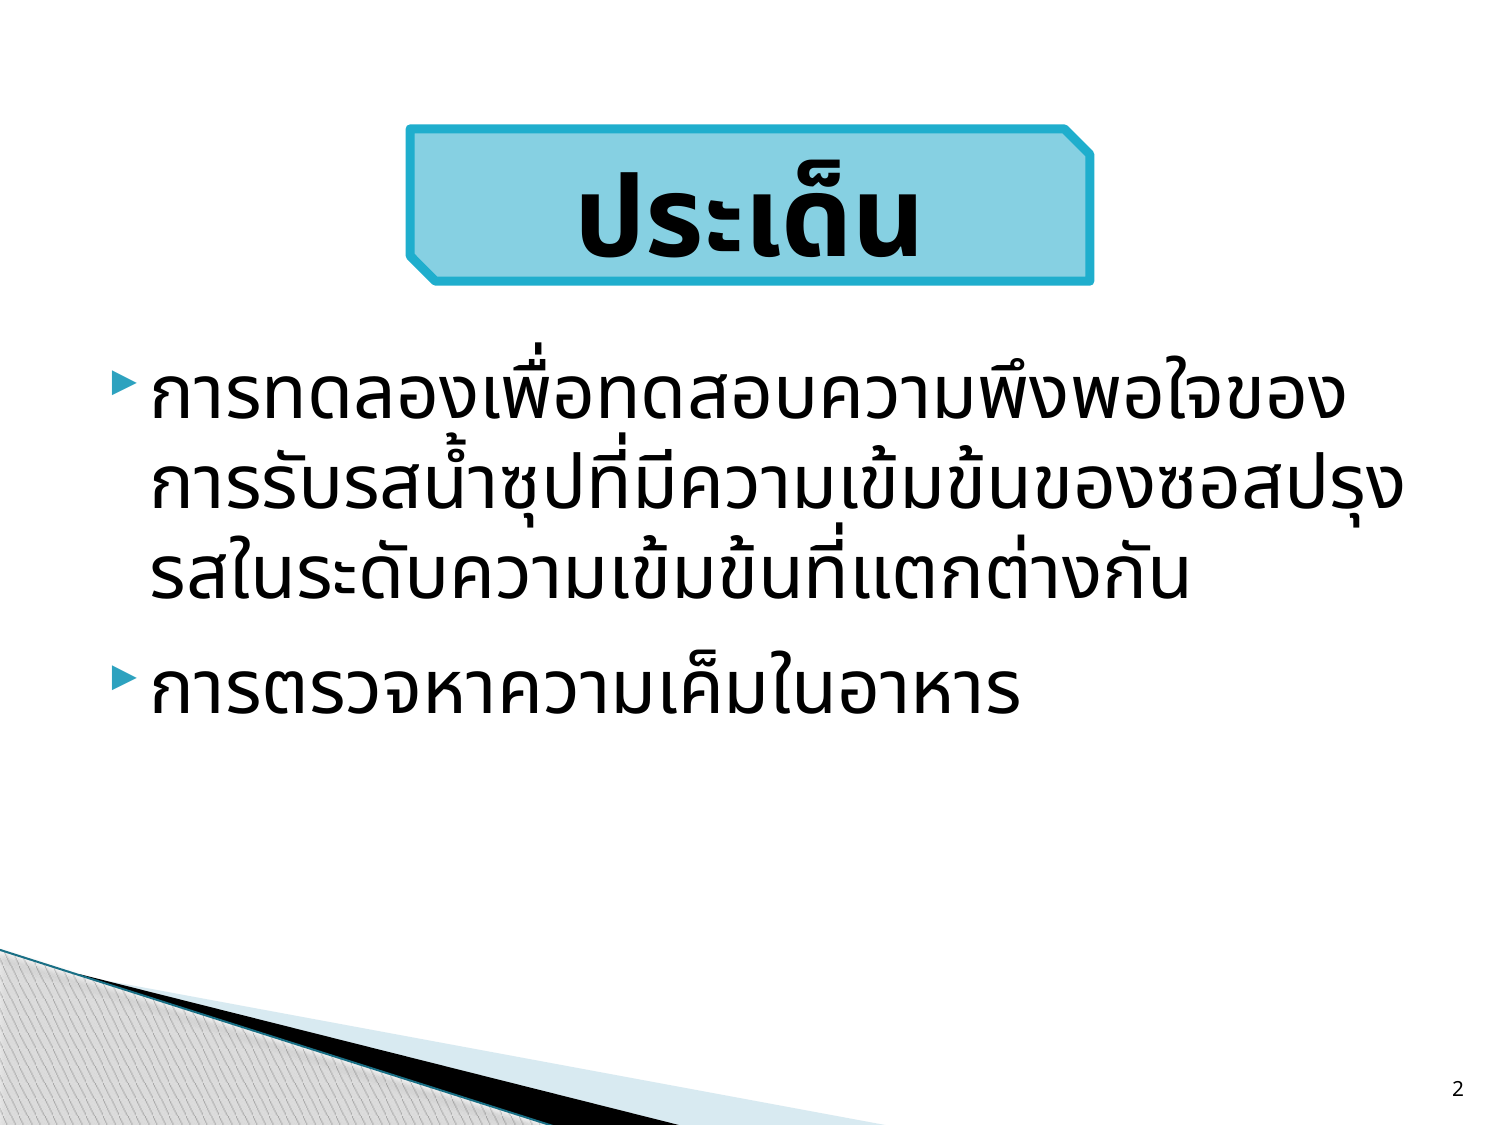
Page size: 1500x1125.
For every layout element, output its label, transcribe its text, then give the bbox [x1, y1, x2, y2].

slide_number 2 [1418, 1051, 1479, 1112]
text_box ประเด็น [74, 117, 1425, 305]
list การทดลองเพื่อทดสอบความพึงพอใจของการรับรสน้ำซุปที่มีความเข้มข้นของซอสปรุงรสในระดับความเข้มข้นที่แตกต่างกัน การตรวจหาความเค็มในอาหาร [75, 335, 1425, 1079]
